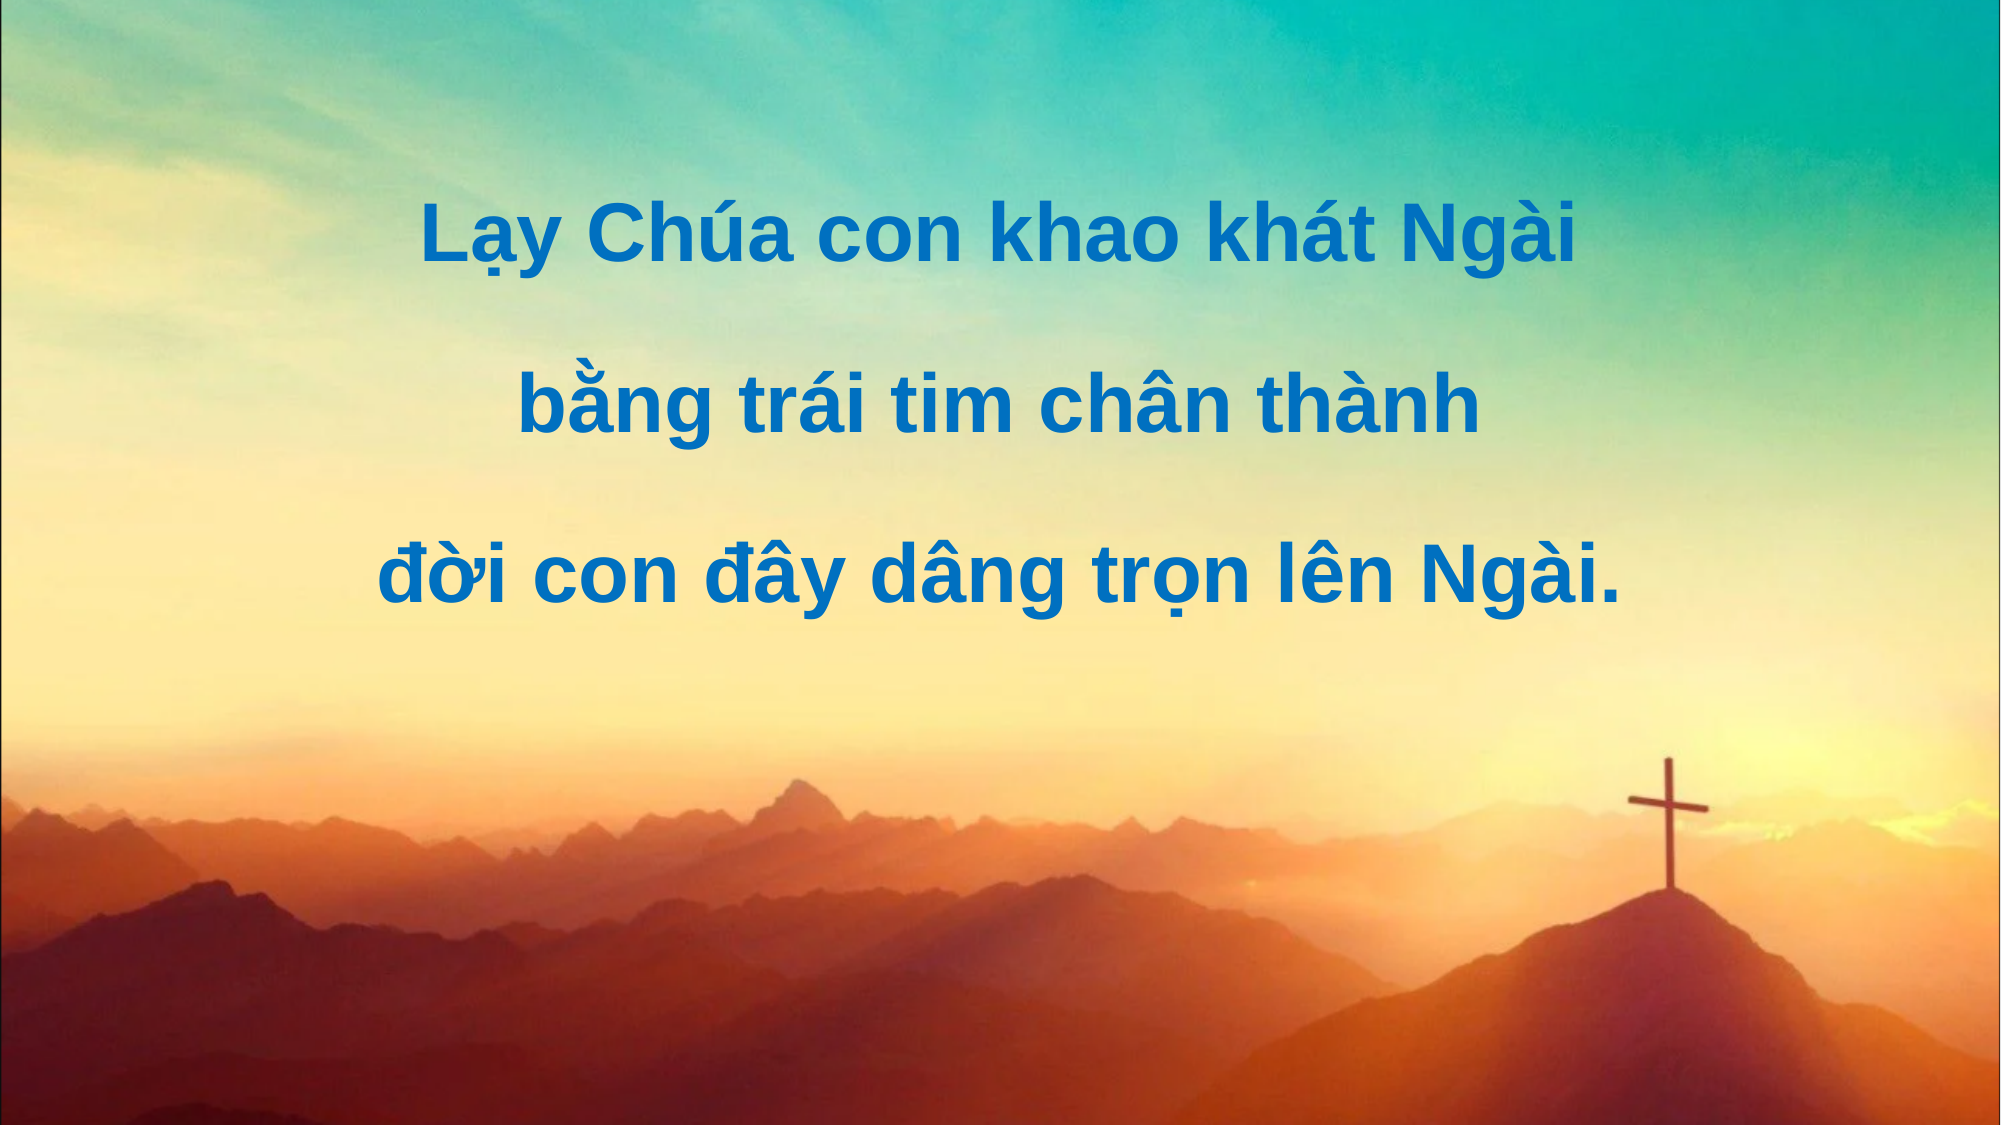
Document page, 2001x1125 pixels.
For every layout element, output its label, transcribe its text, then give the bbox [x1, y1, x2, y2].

list Lạy Chúa con khao khát Ngài bằng trái tim chân thành đời con đây dâng trọn lên Ngài. [0, 0, 2000, 1125]
